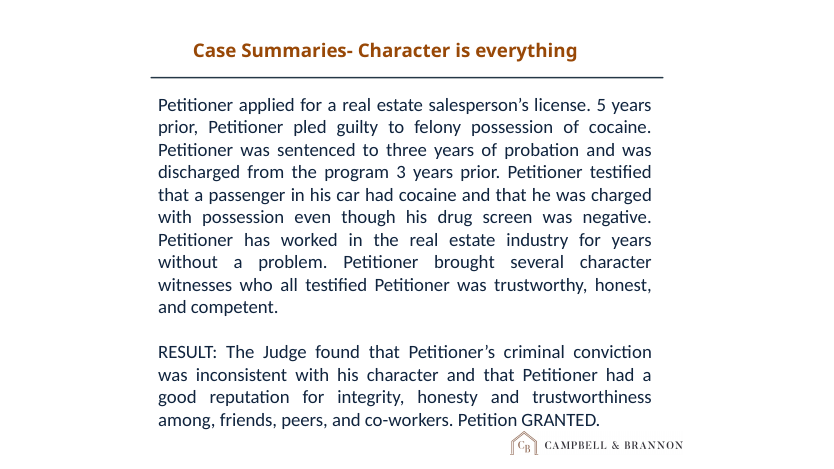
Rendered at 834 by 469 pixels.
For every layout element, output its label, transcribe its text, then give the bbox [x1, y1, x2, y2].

text_box Case Summaries- Character is everything [116, 19, 654, 61]
text_box Petitioner applied for a real estate salesperson’s license. 5 years prior, Petitioner pled guilty to felony possession of cocaine. Petitioner was sentenced to three years of probation and was discharged from the program 3 years prior. Petitioner testified that a passenger in his car had cocaine and that he was charged with possession even though his drug screen was negative. Petitioner has worked in the real estate industry for years without a problem. Petitioner brought several character witnesses who all testified Petitioner was trustworthy, honest, and competent. RESULT: The Judge found that Petitioner’s criminal conviction was inconsistent with his character and that Petitioner had a good reputation for integrity, honesty and trustworthiness among, friends, peers, and co-workers. Petition GRANTED. [143, 84, 667, 469]
picture [510, 431, 684, 455]
